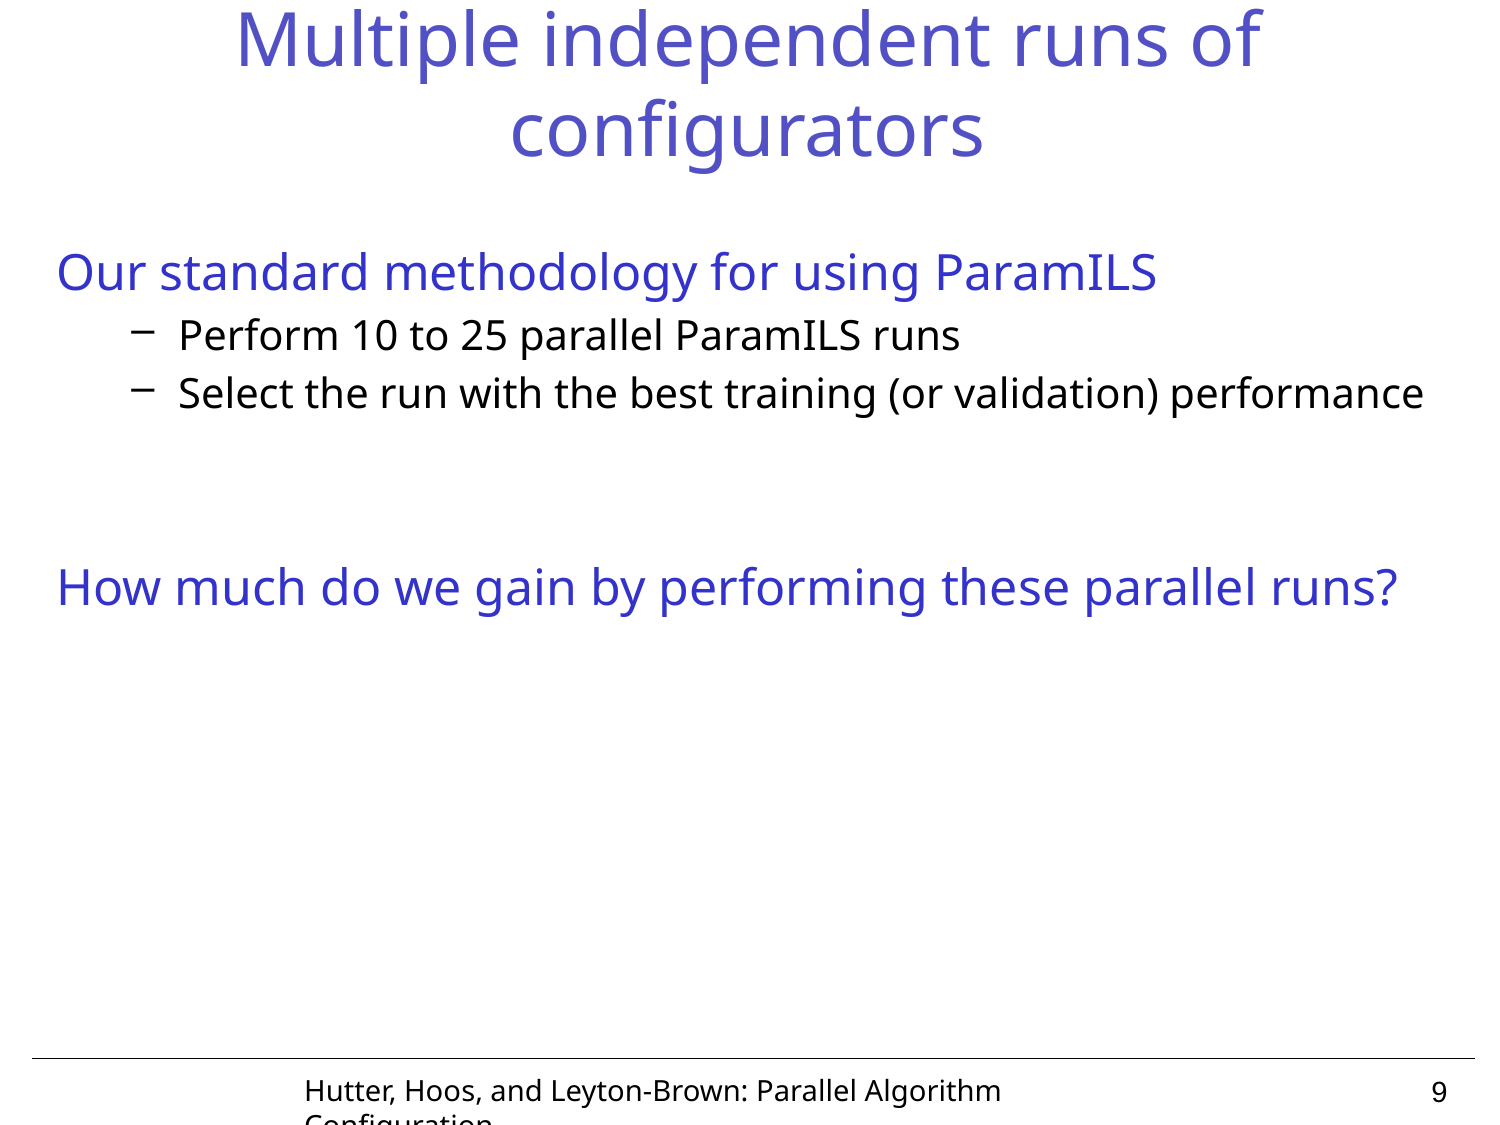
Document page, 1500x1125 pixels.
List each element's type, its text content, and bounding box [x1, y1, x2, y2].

title Multiple independent runs of configurators [25, 24, 1471, 138]
list Our standard methodology for using ParamILS Perform 10 to 25 parallel ParamILS runs Select the run with the best training (or validation) performance How much do we gain by performing these parallel runs? [41, 162, 1479, 1038]
footer Hutter, Hoos, and Leyton-Brown: Parallel Algorithm Configuration [289, 1064, 1188, 1125]
slide_number 9 [1188, 1065, 1463, 1124]
